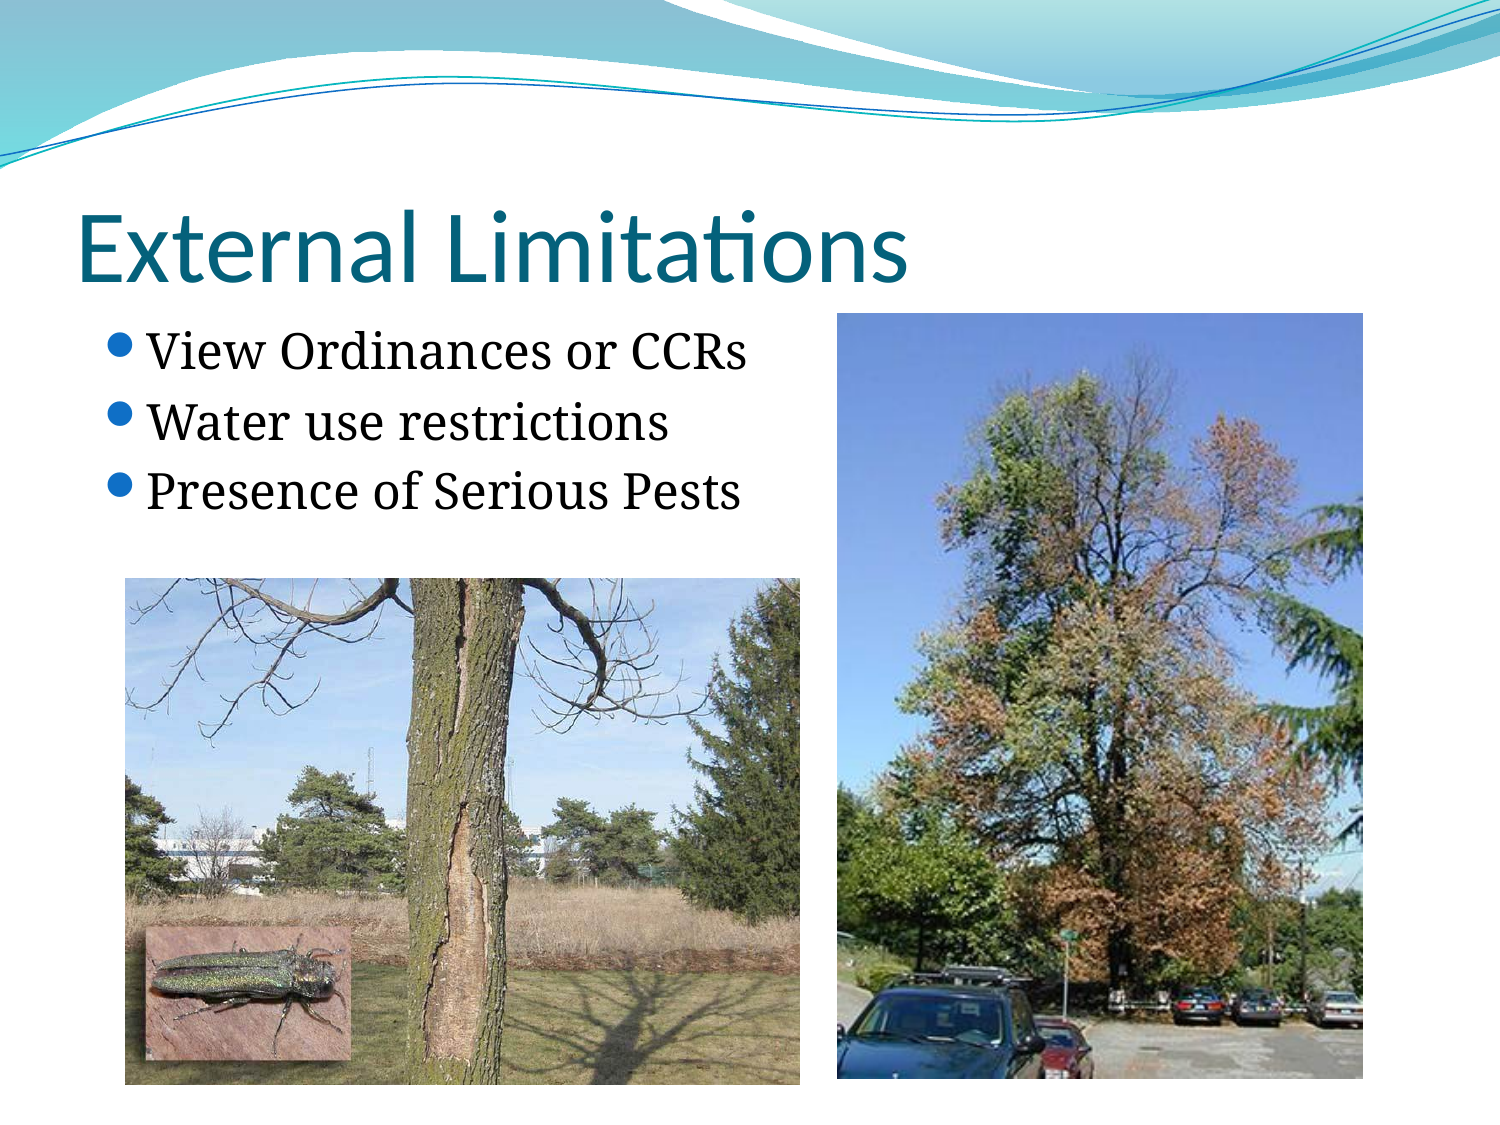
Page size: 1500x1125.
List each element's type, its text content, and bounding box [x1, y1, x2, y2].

title Field Appraisal [801, 581, 806, 923]
title External Limitations [75, 115, 1425, 303]
picture [837, 313, 1363, 1079]
title Field Appraisal [831, 315, 837, 923]
title Field Appraisal [118, 580, 124, 923]
list View Ordinances or CCRs Water use restrictions Presence of Serious Pests [24, 312, 842, 923]
picture [124, 578, 801, 1085]
